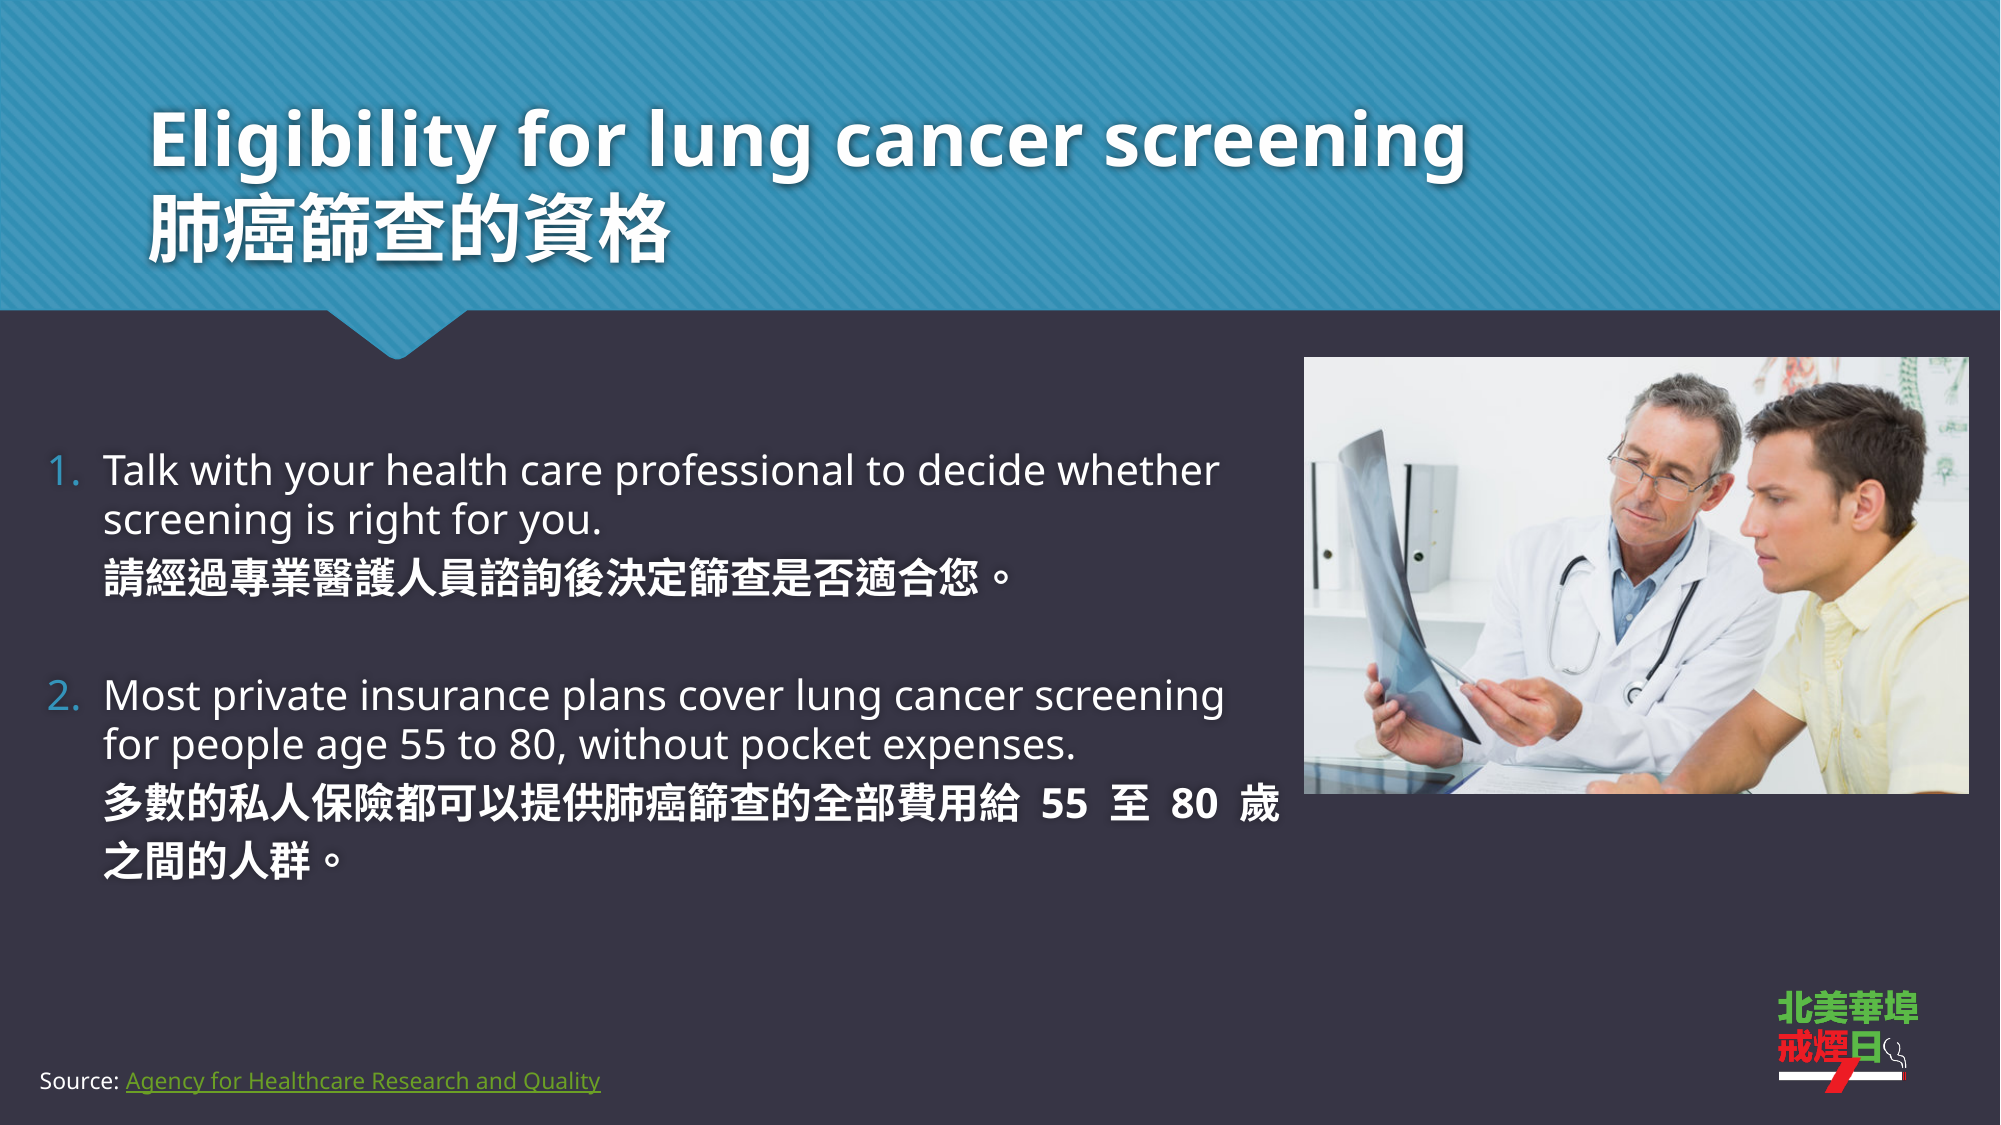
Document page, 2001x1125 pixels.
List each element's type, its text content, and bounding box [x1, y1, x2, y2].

list Talk with your health care professional to decide whether screening is right for you. 請經過專業醫護人員諮詢後決定篩查是否適合您。 Most private insurance plans cover lung cancer screening for people age 55 to 80, without pocket expenses. 多數的私人保險都可以提供肺癌篩查的全部費用給 55 至 80 歲 之間的人群。 [31, 357, 1305, 1019]
picture [1778, 990, 1918, 1094]
title Eligibility for lung cancer screening 肺癌篩查的資格 [132, 0, 1868, 280]
picture [1304, 357, 1969, 794]
text_box Source: Agency for Healthcare Research and Quality [24, 1058, 1673, 1105]
